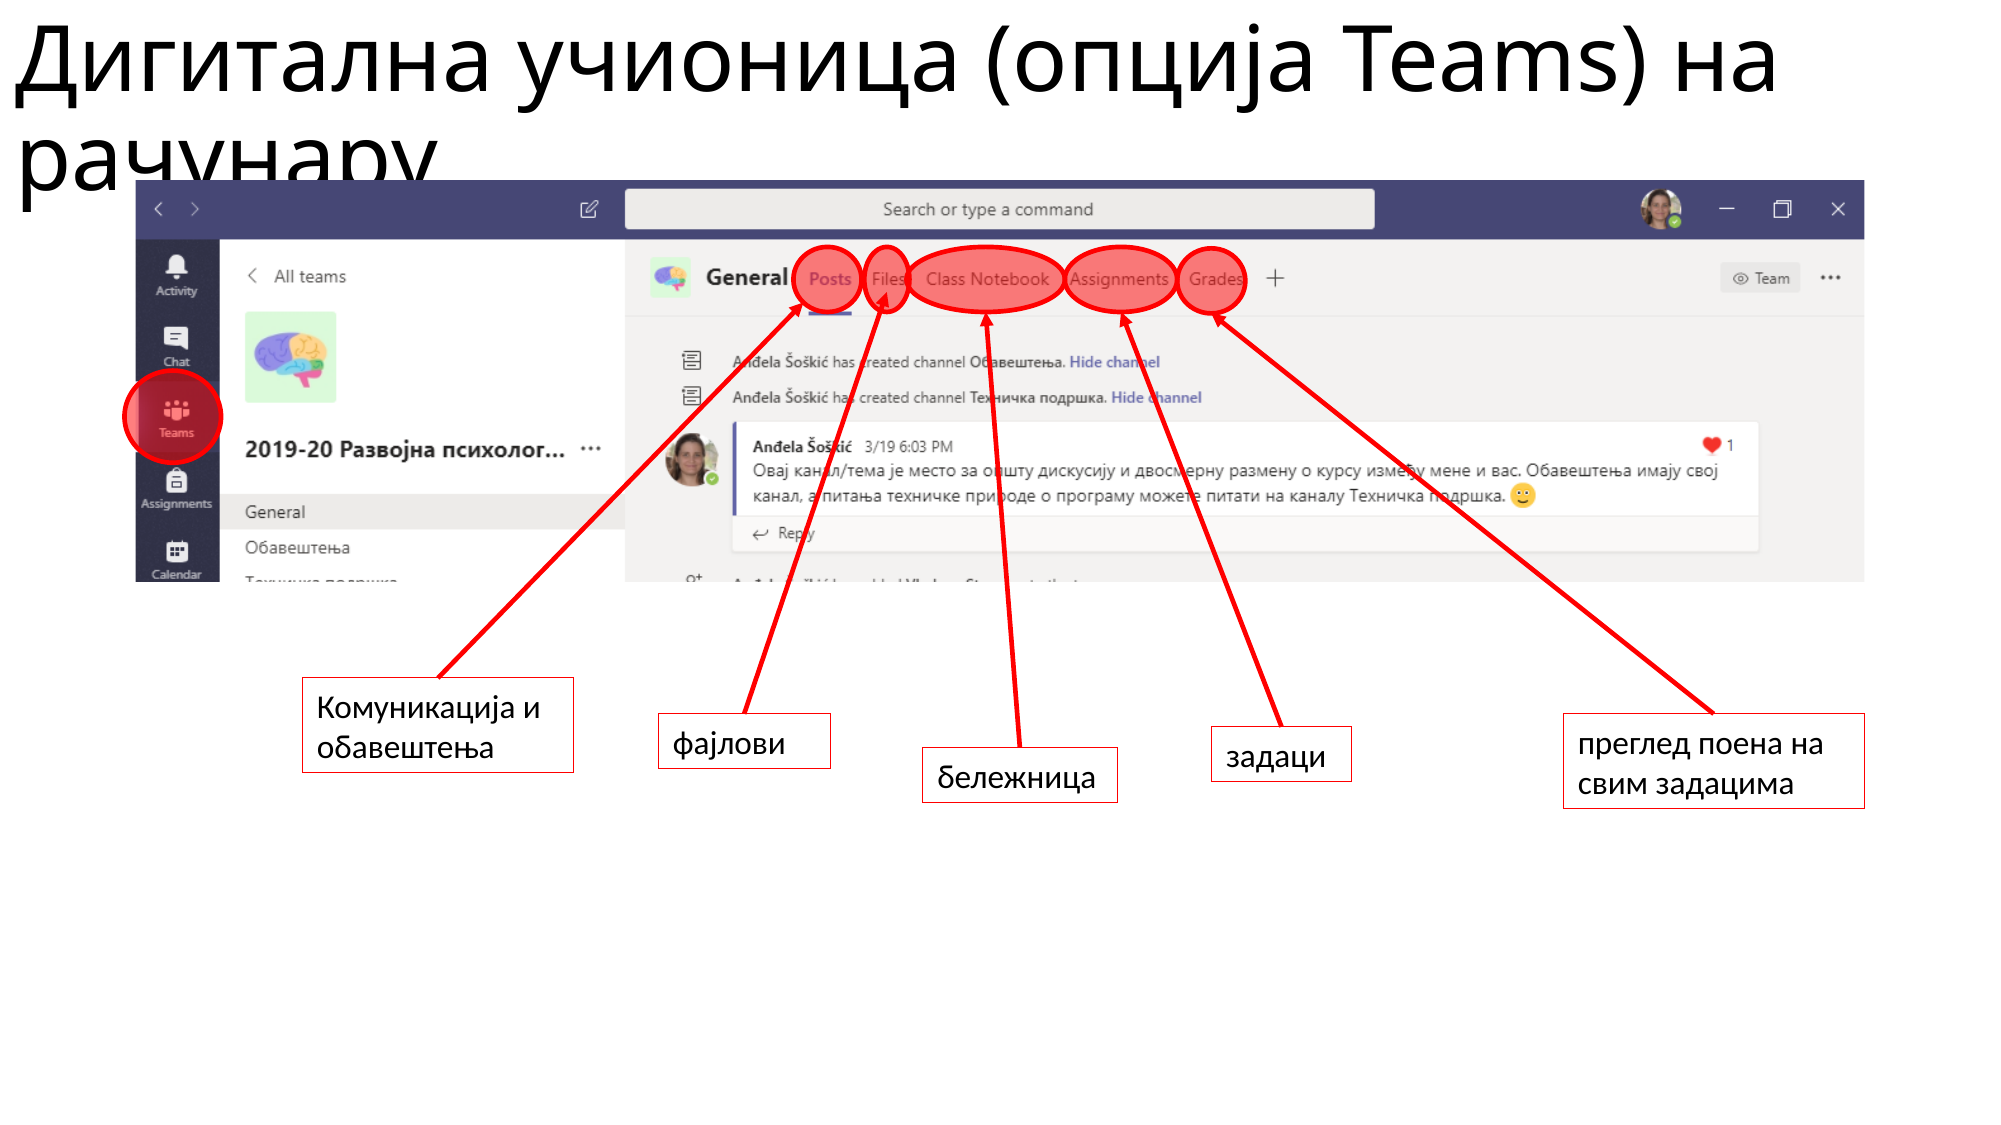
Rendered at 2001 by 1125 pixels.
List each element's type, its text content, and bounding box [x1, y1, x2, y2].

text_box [1120, 311, 1282, 727]
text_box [744, 311, 887, 714]
text_box [124, 387, 135, 446]
picture [135, 180, 1865, 582]
text_box Комуникација и обавештења [302, 677, 574, 773]
title Дигитална учионица (опција Teams) на рачунару [0, 3, 2000, 221]
text_box бележница [922, 747, 1118, 803]
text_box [985, 312, 1020, 748]
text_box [438, 302, 804, 678]
text_box преглед поена на свим задацима [1563, 713, 1865, 809]
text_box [1211, 313, 1714, 714]
text_box фајлови [658, 713, 831, 769]
text_box задаци [1211, 726, 1352, 782]
